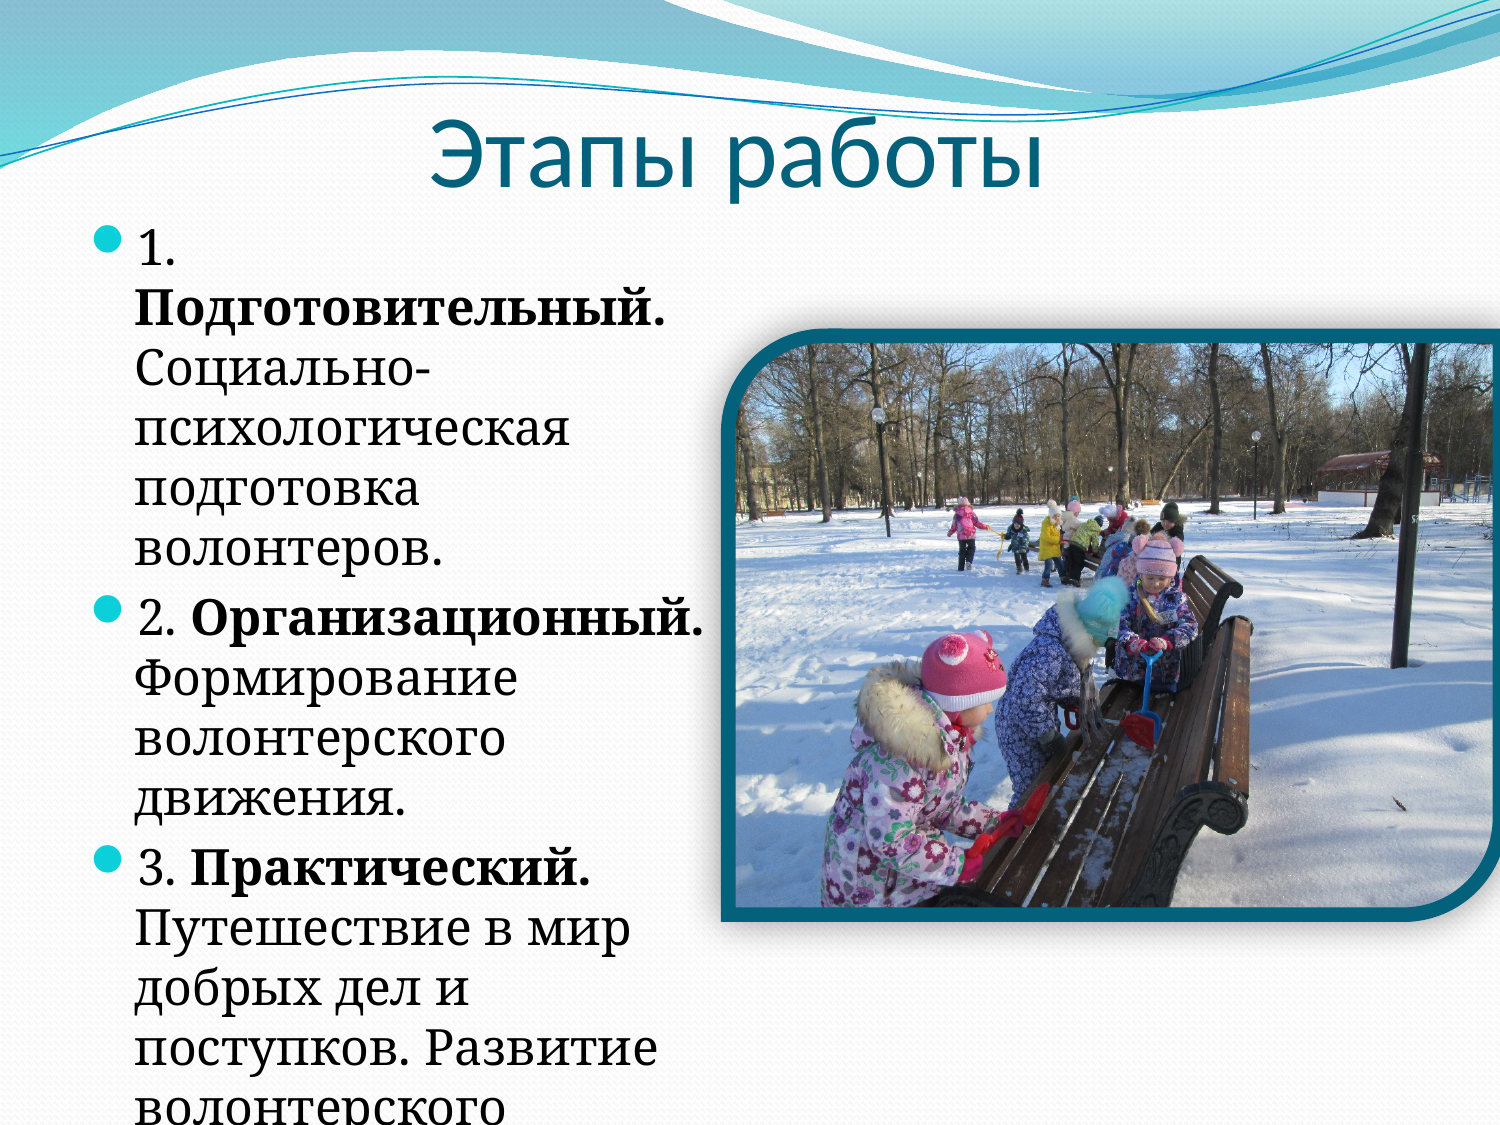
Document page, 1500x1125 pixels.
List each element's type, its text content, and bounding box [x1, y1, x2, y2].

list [727, 335, 1500, 915]
list 1. Подготовительный. Социально-психологическая подготовка волонтеров. 2. Организационный. Формирование волонтерского движения. 3. Практический. Путешествие в мир добрых дел и поступков. Развитие волонтерского движения, проведение акций и мероприятий. [75, 208, 738, 1043]
title Этапы работы [75, 42, 1425, 209]
